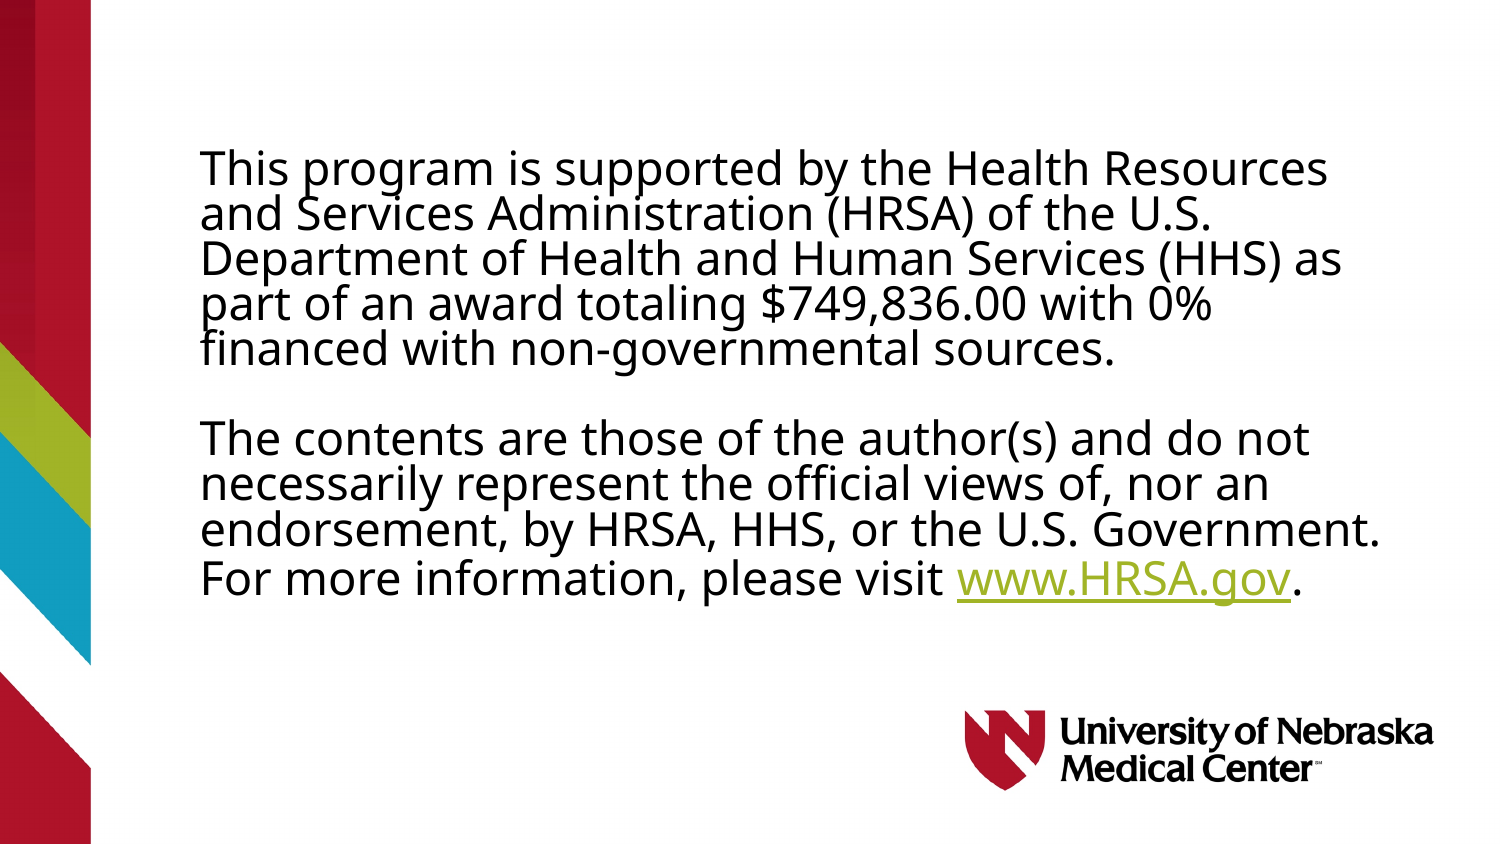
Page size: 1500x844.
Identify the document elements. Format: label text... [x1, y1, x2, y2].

title This program is supported by the Health Resources and Services Administration (HRSA) of the U.S. Department of Health and Human Services (HHS) as part of an award totaling $749,836.00 with 0% financed with non-governmental sources. The contents are those of the author(s) and do not necessarily represent the official views of, nor an endorsement, by HRSA, HHS, or the U.S. Government. For more information, please visit www.HRSA.gov. [184, 134, 1402, 663]
picture [0, 0, 1500, 844]
